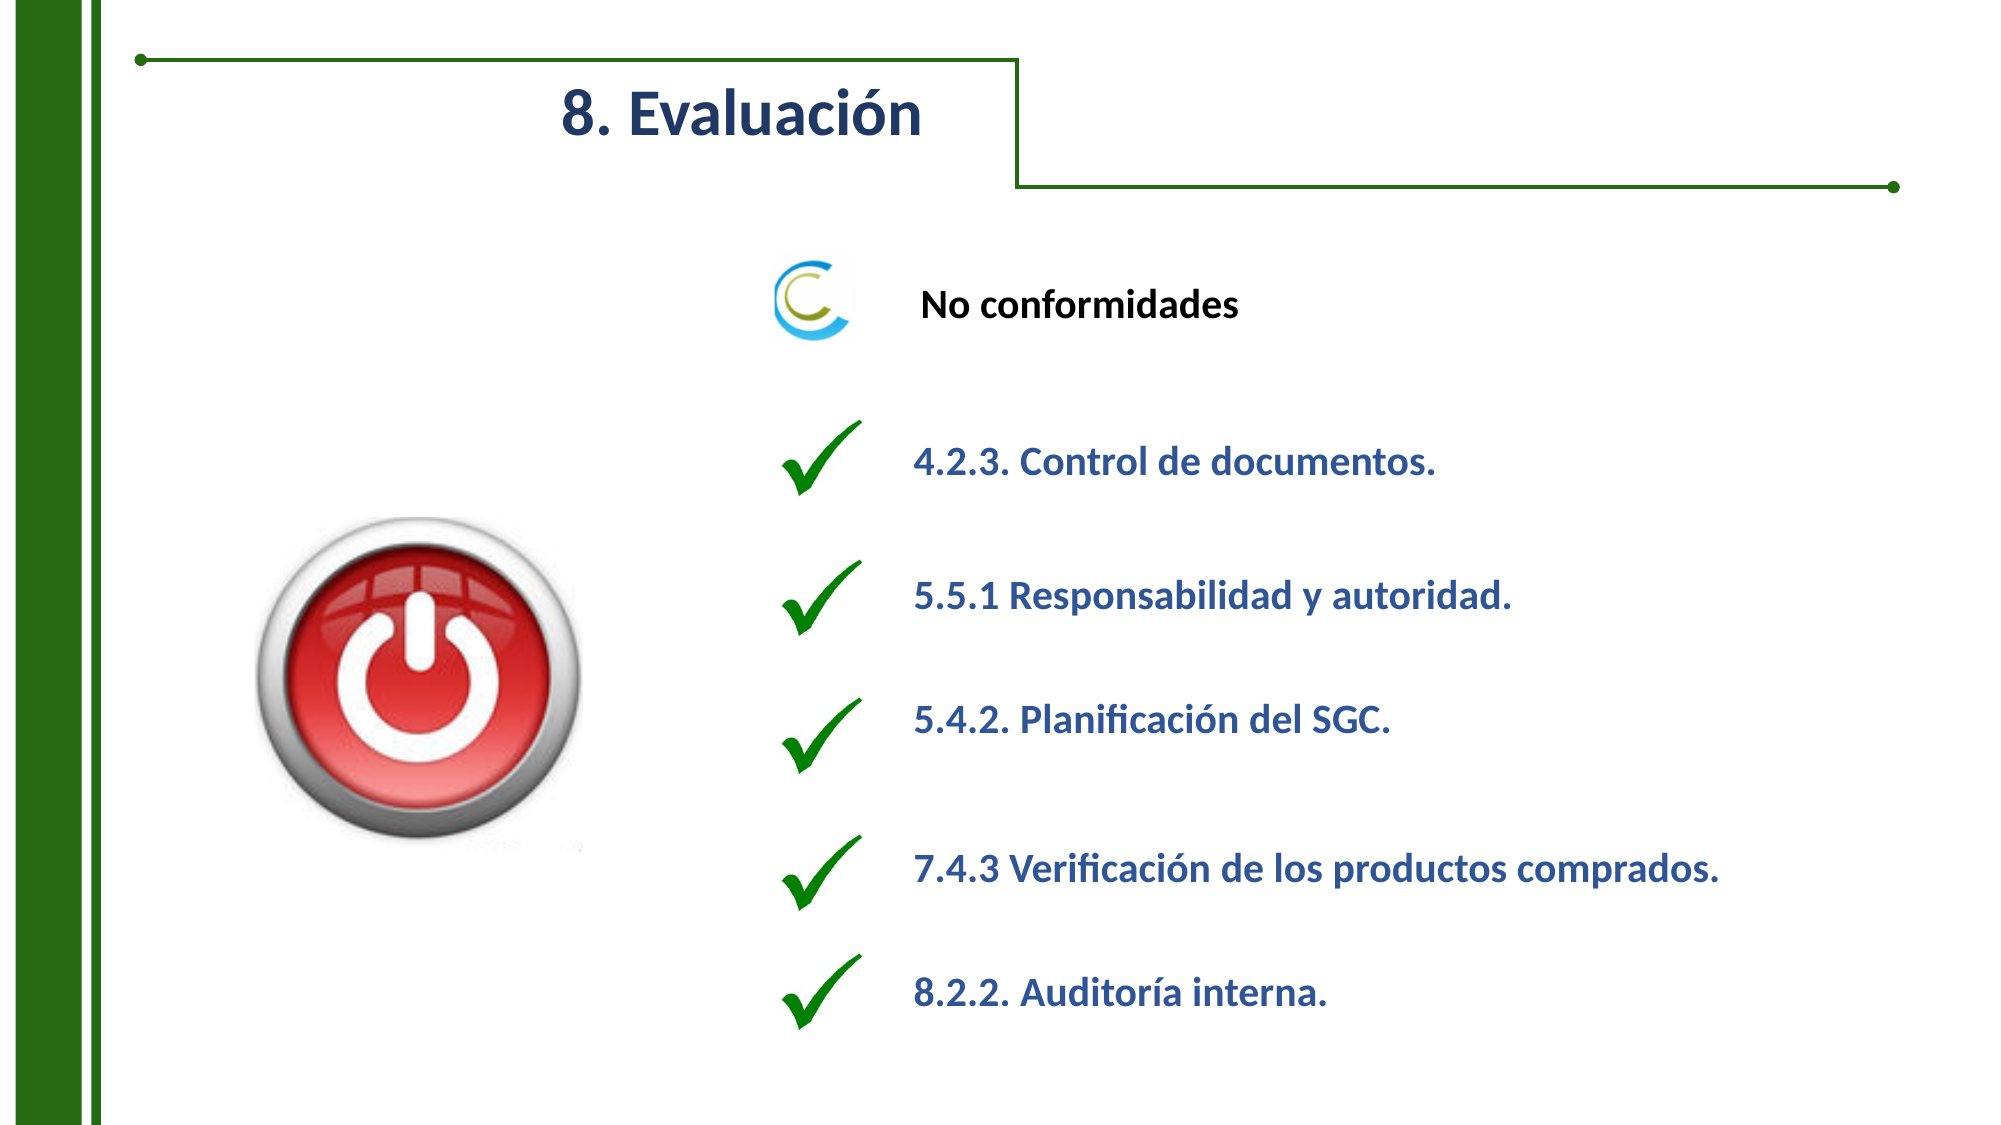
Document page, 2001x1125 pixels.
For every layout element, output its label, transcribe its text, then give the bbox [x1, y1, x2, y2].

text_box 7.4.3 Verificación de los productos comprados. [898, 833, 2000, 898]
picture [769, 253, 860, 343]
picture [781, 951, 862, 1032]
text_box No conformidades [861, 269, 2000, 335]
text_box 8.2.2. Auditoría interna. [898, 957, 2000, 1022]
picture [781, 832, 862, 913]
text_box 5.5.1 Responsabilidad y autoridad. [898, 560, 2000, 626]
text_box [15, 0, 82, 1125]
picture [781, 557, 862, 638]
text_box [91, 0, 101, 1125]
text_box 5.4.2. Planificación del SGC. [898, 684, 2000, 750]
picture [781, 695, 862, 776]
text_box 4.2.3. Control de documentos. [898, 426, 2000, 492]
picture [254, 517, 583, 852]
picture [781, 417, 862, 498]
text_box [140, 59, 1894, 188]
